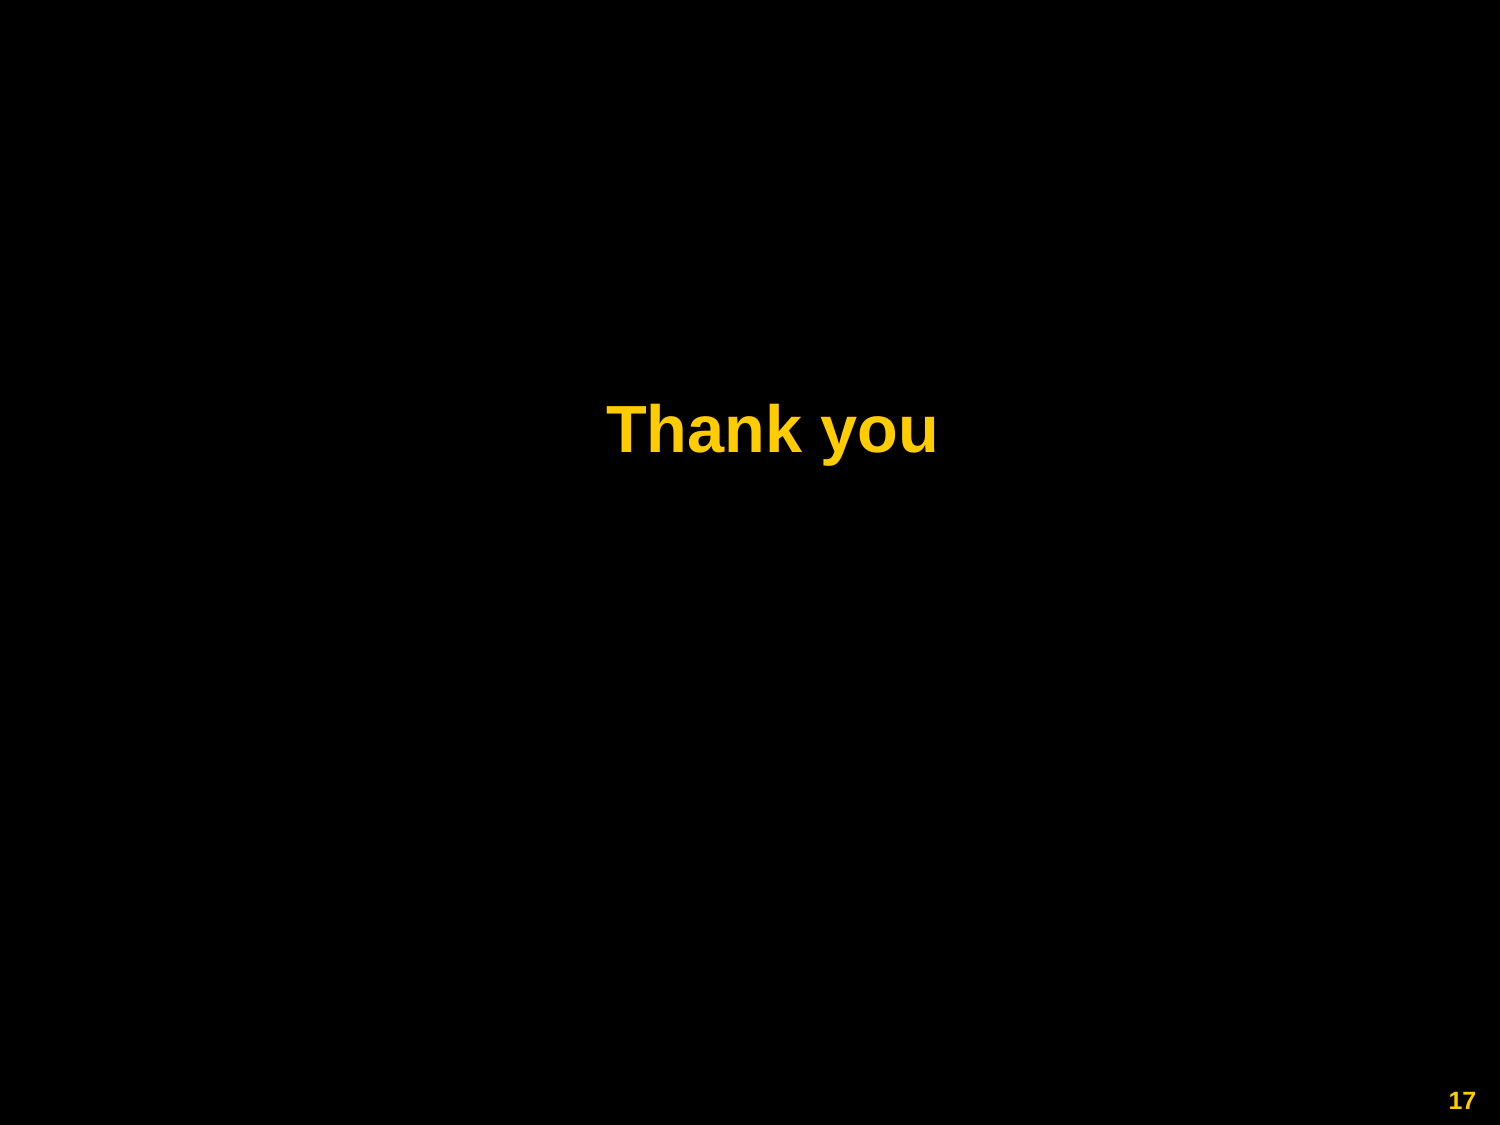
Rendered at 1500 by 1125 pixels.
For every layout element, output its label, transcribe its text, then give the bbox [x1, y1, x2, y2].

title Thank you [187, 387, 1359, 480]
